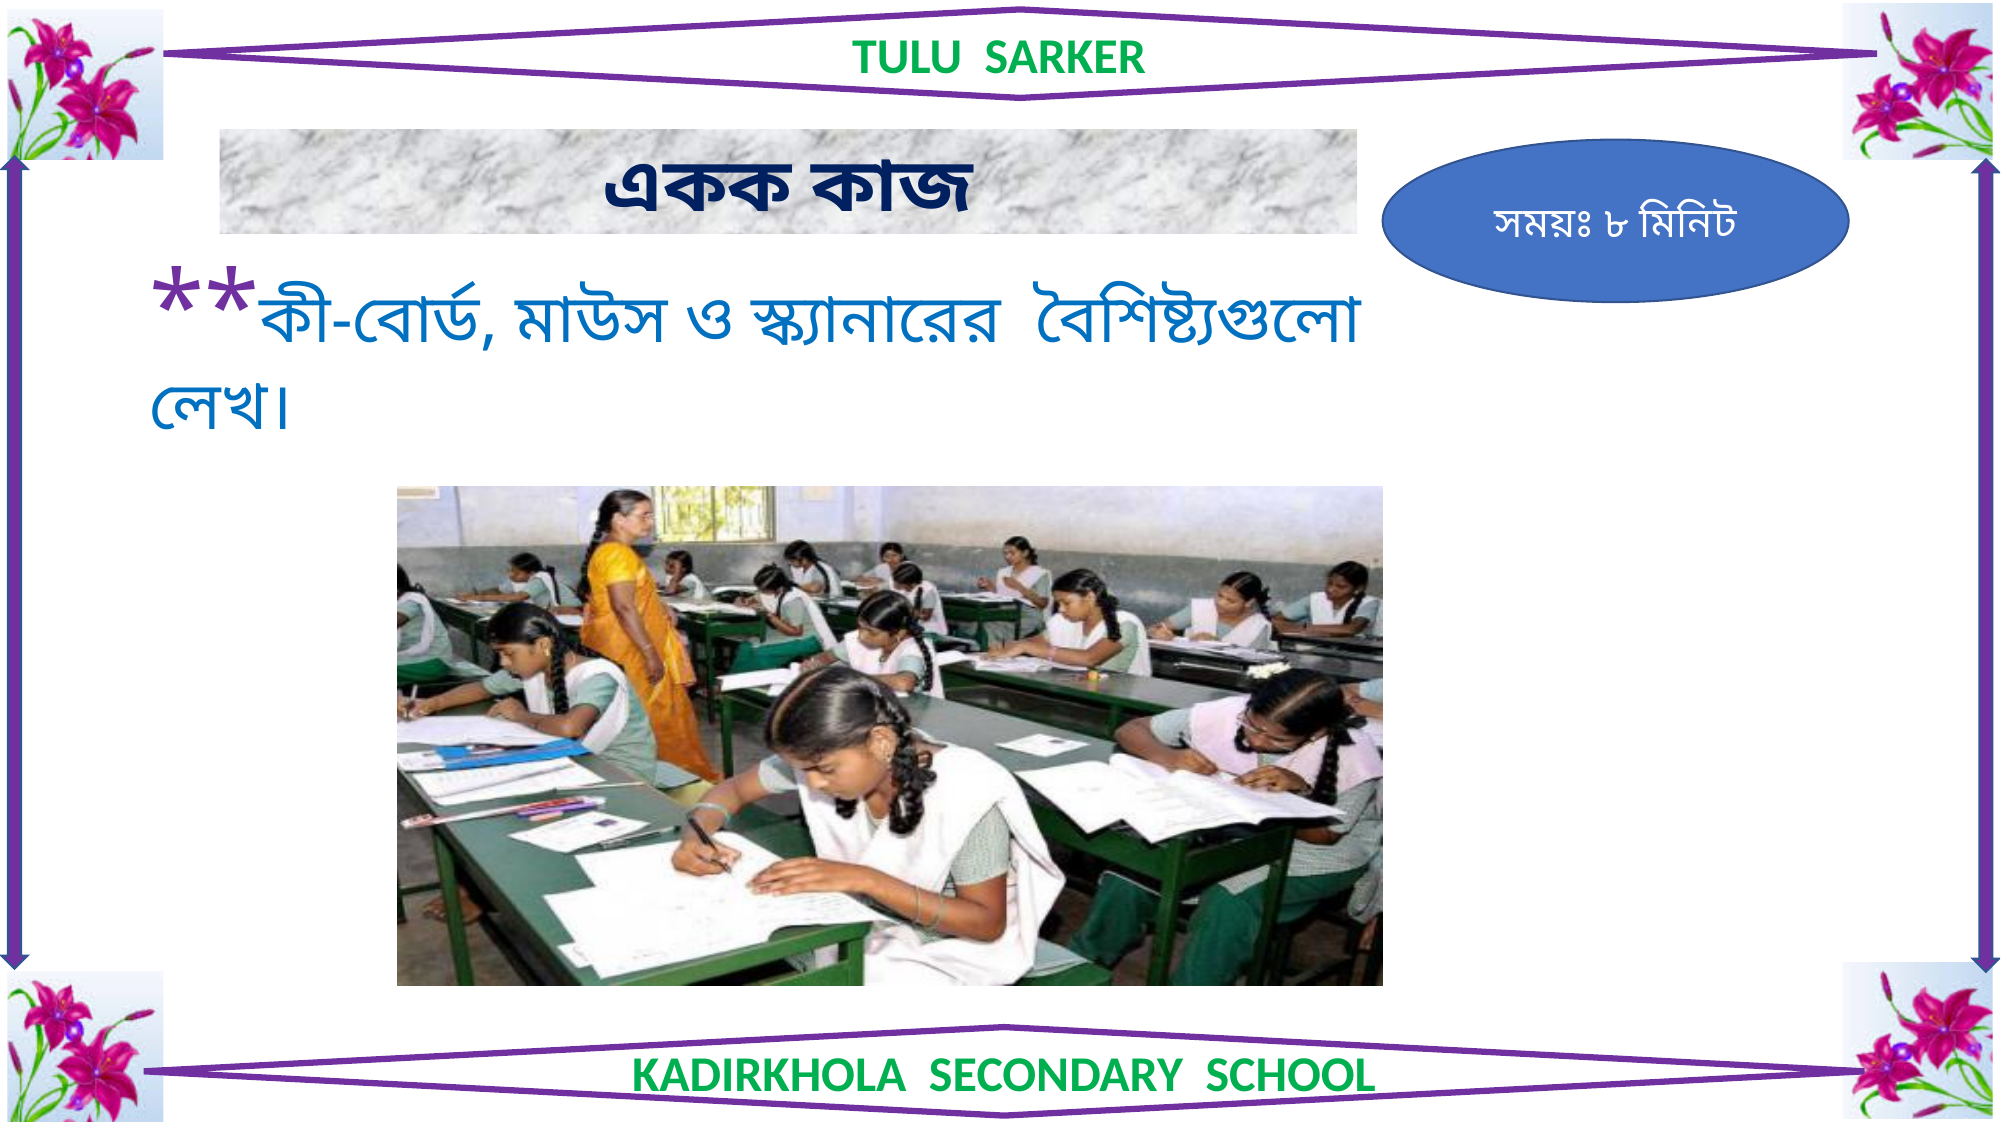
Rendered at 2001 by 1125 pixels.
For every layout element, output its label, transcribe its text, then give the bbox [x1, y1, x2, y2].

picture [7, 971, 164, 1122]
picture [1842, 962, 1993, 1119]
text_box একক কাজ [219, 129, 1358, 234]
text_box **কী-বোর্ড, মাউস ও স্ক্যানারের বৈশিষ্ট্যগুলো লেখ। [134, 235, 1485, 570]
picture [7, 9, 164, 160]
text_box সময়ঃ ৮ মিনিট [1381, 138, 1850, 304]
picture [1842, 3, 1993, 160]
picture [397, 486, 1383, 986]
